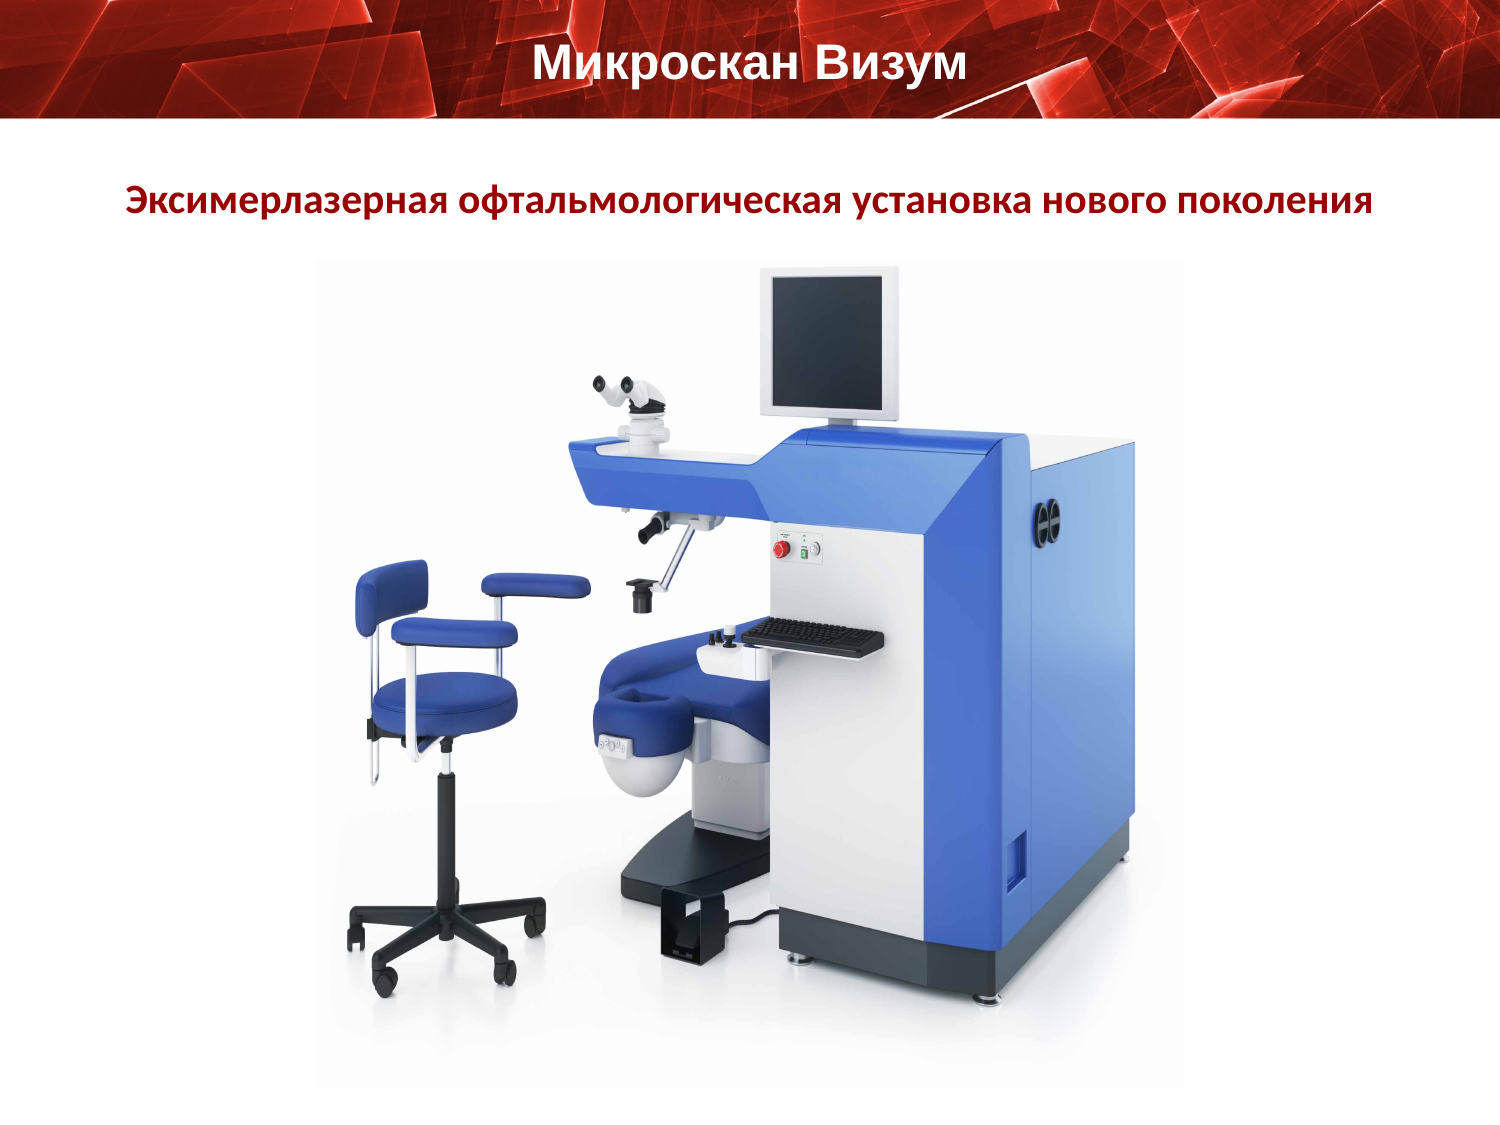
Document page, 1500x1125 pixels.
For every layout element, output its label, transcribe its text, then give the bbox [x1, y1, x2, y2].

text_box Микроскан Визум [21, 14, 1479, 105]
text_box Эксимерлазерная офтальмологическая установка нового поколения [88, 164, 1412, 229]
picture [0, 0, 1500, 1125]
